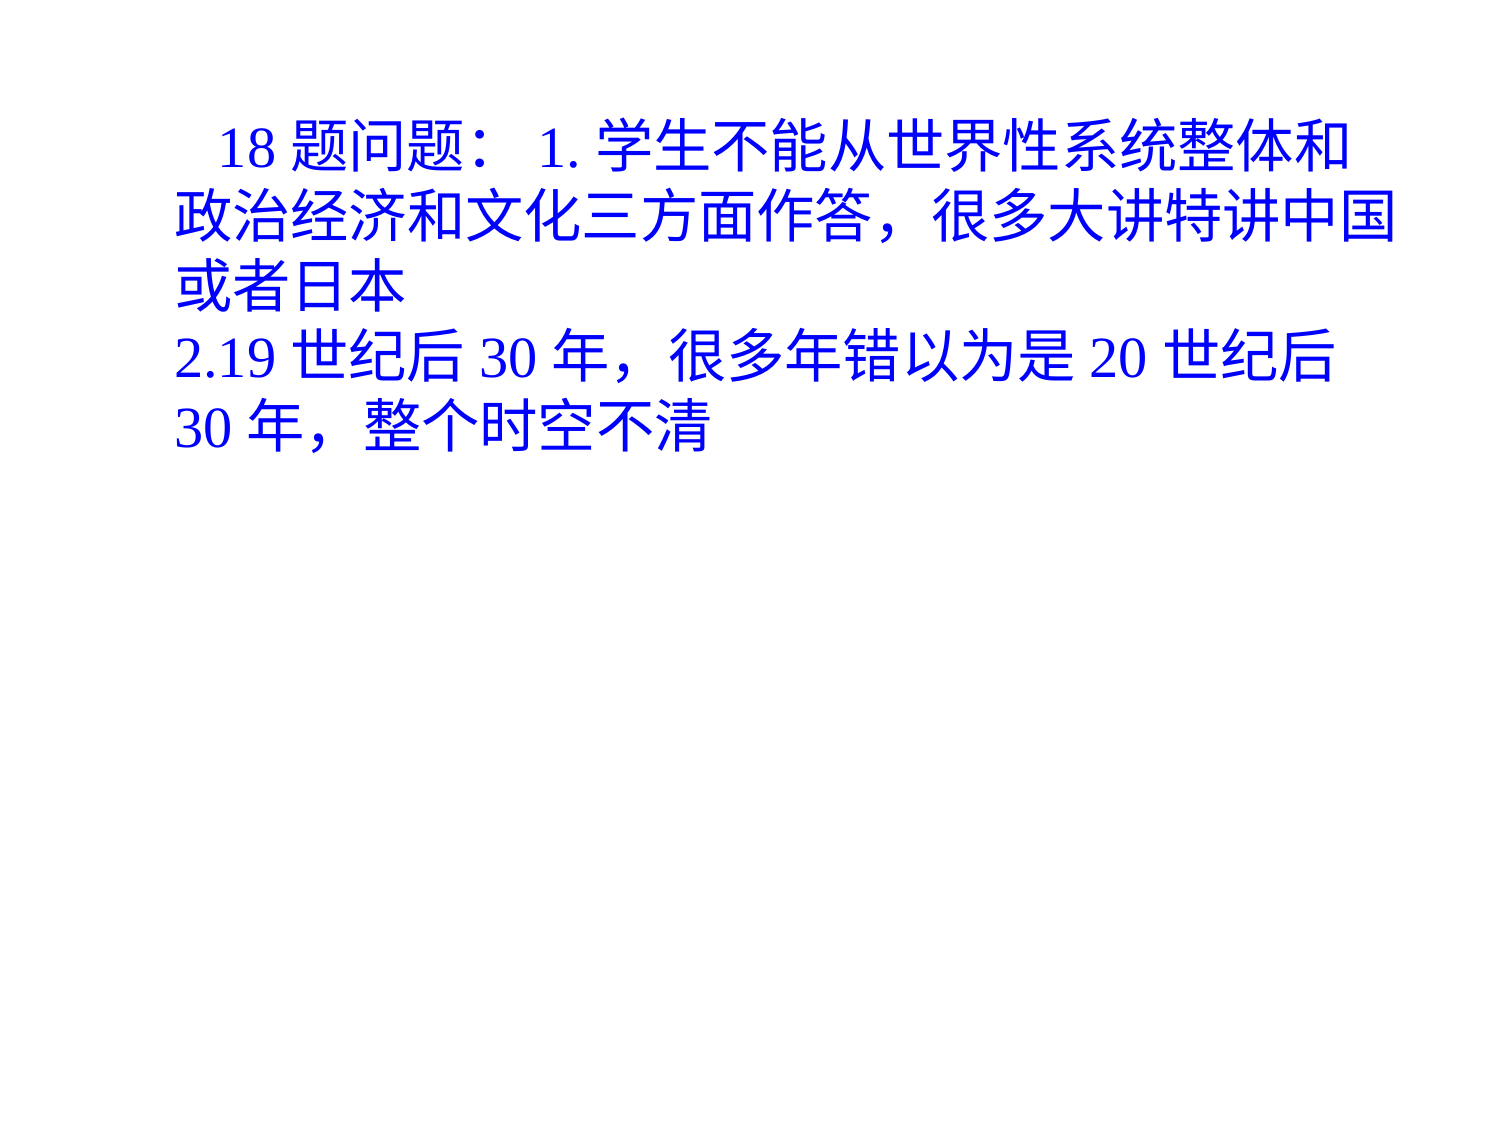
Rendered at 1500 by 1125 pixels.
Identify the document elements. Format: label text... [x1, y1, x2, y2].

text_box 18题问题：1.学生不能从世界性系统整体和政治经济和文化三方面作答，很多大讲特讲中国或者日本 2.19世纪后30年，很多年错以为是20世纪后30年，整个时空不清 [159, 101, 1416, 467]
